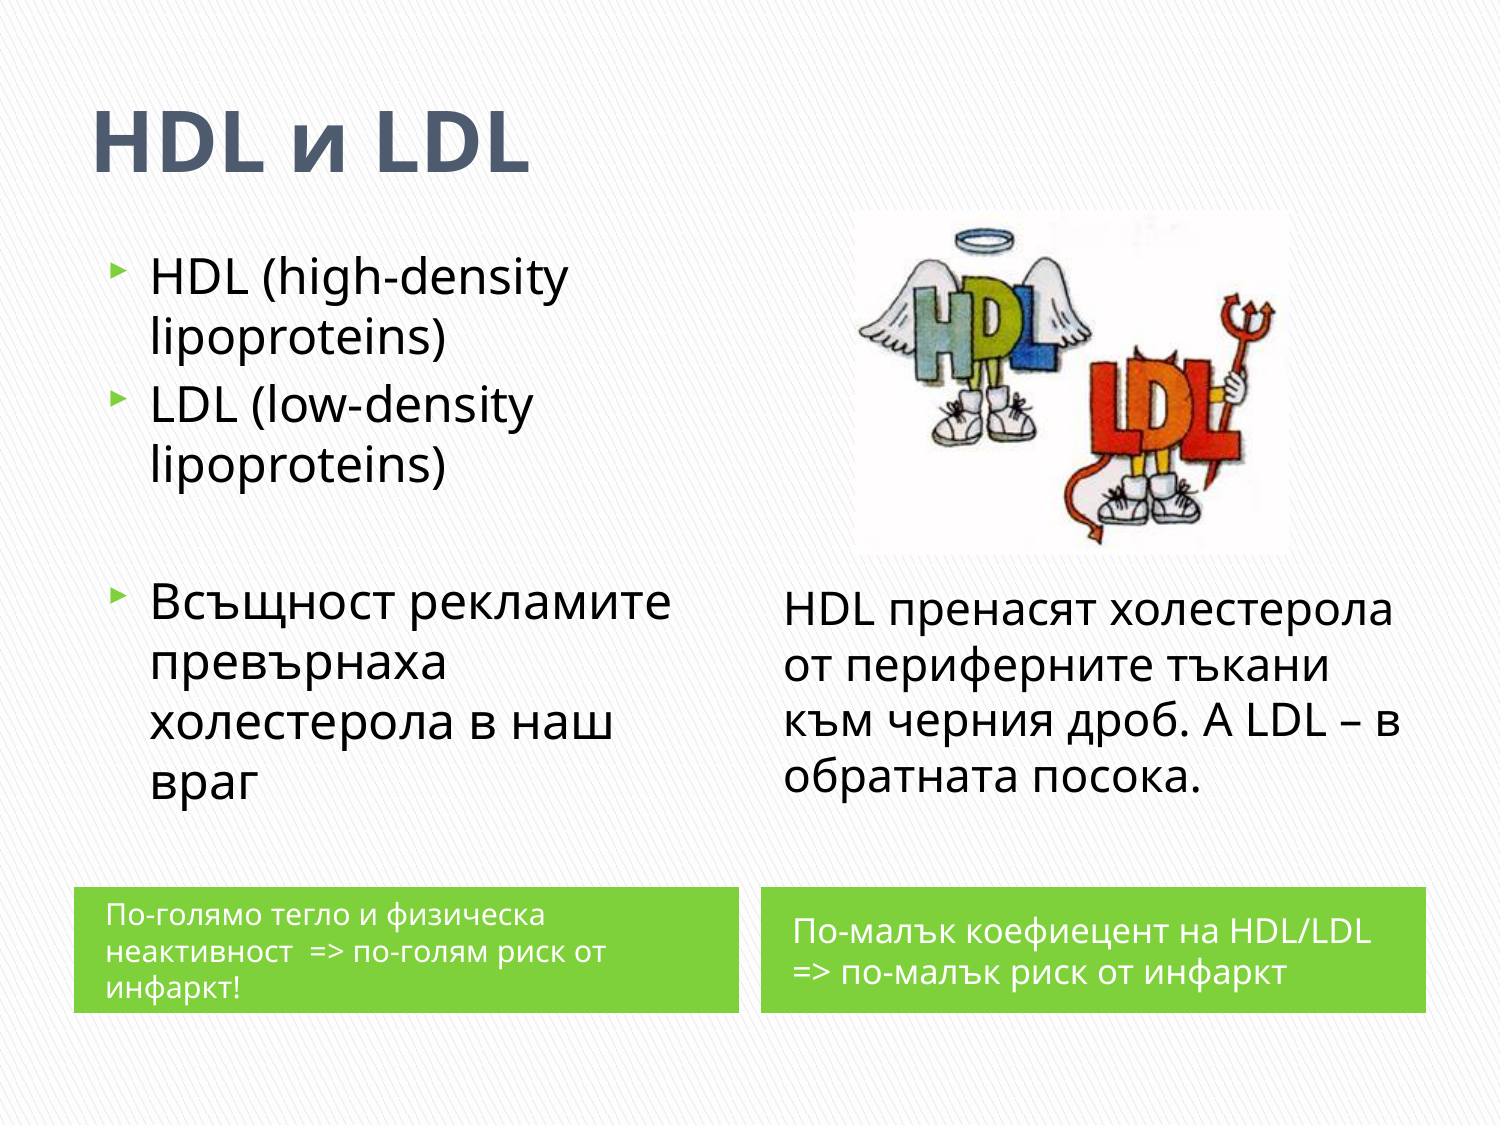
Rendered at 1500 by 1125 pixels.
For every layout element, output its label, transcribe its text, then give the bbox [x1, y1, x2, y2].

list HDL (high-density lipoproteins) LDL (low-density lipoproteins) Всъщност рекламите превърнаха холестерола в наш враг [75, 236, 738, 884]
list По-голямо тегло и физическа неактивност => по-голям риск от инфаркт! [74, 887, 739, 1013]
list HDL пренасят холестерола от периферните тъкани към черния дроб. А LDL – в обратната посока. [750, 236, 1442, 884]
title HDL и LDL [75, 44, 1425, 233]
picture [855, 210, 1290, 555]
list По-малък коефиецент на HDL/LDL => по-малък риск от инфаркт [761, 887, 1426, 1013]
